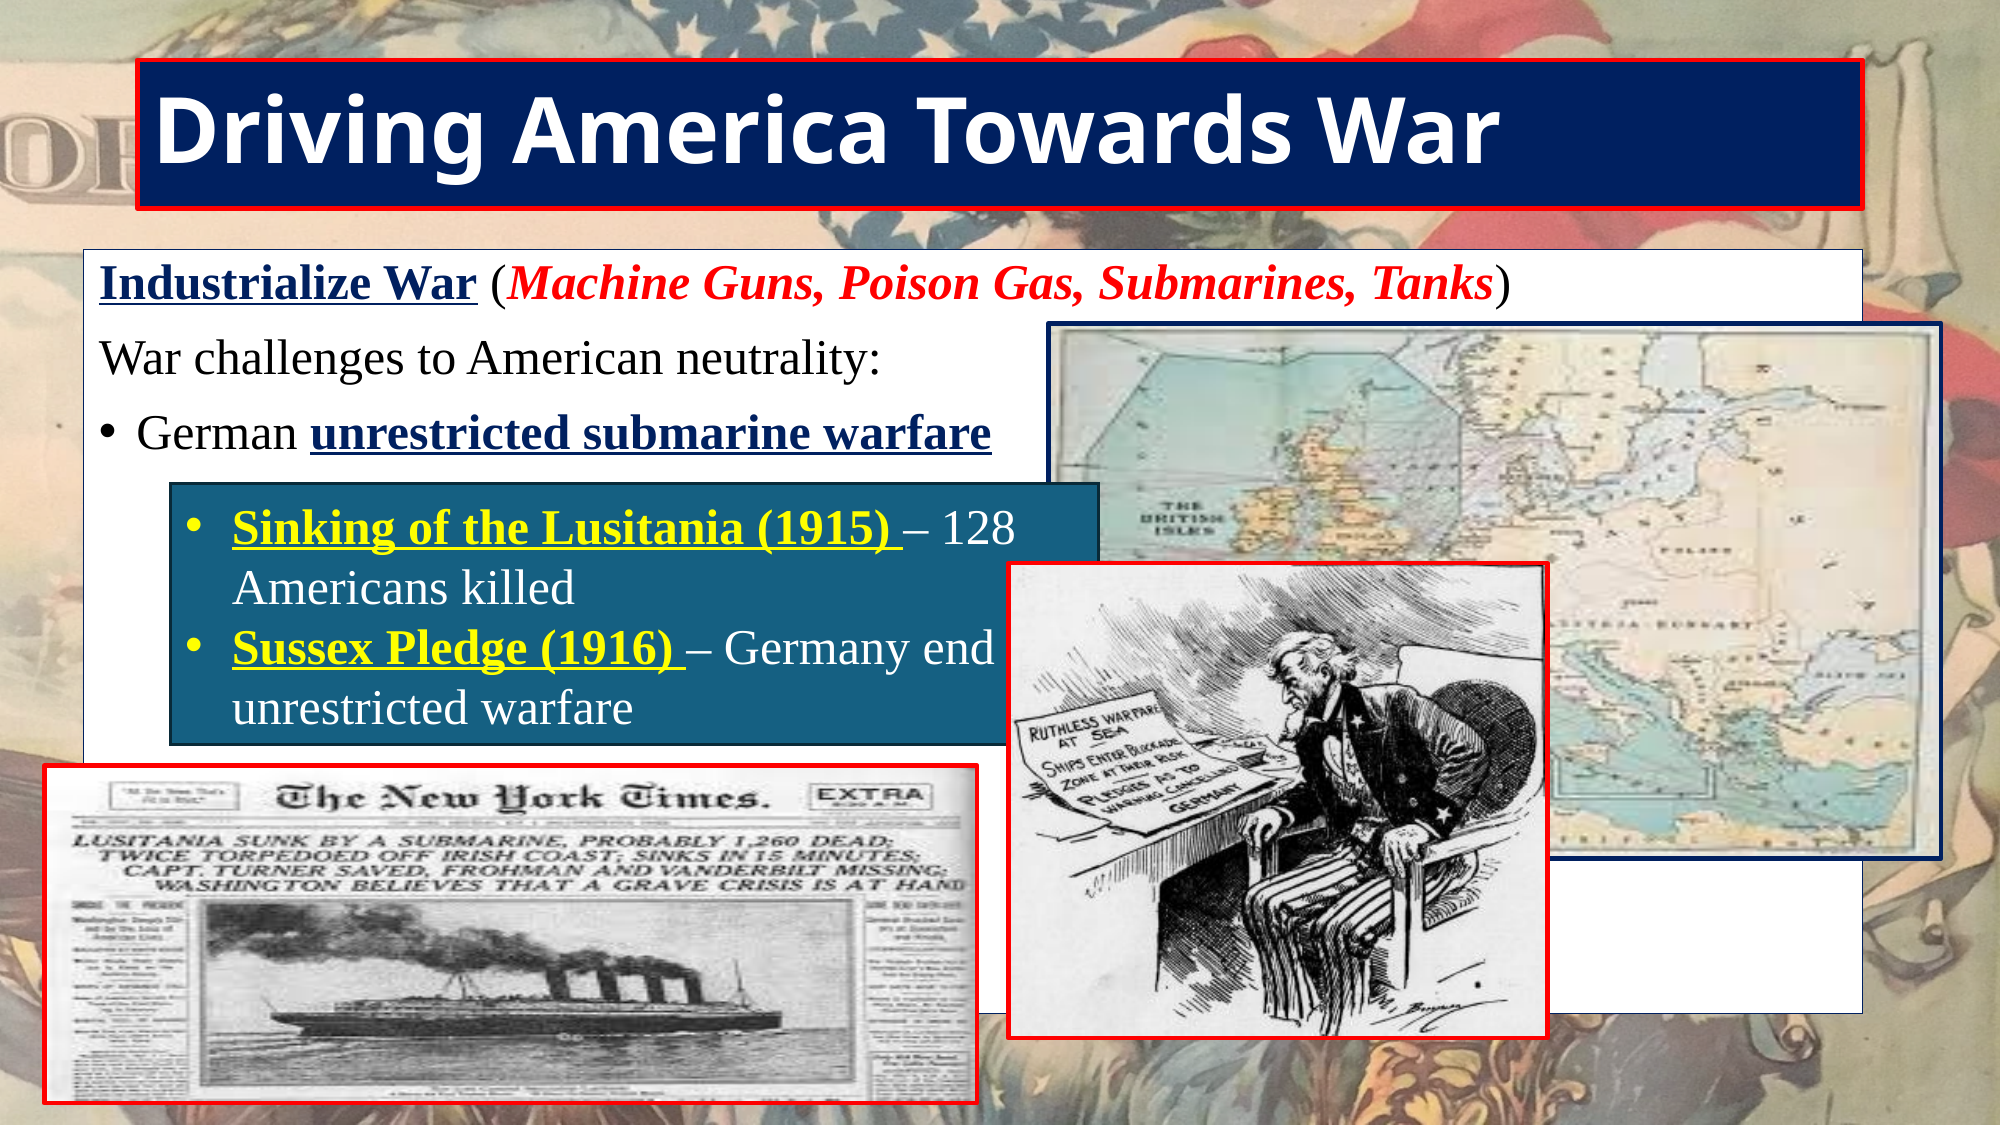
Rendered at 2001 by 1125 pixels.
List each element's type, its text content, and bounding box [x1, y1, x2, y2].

text_box Sinking of the Lusitania (1915) – 128 Americans killed Sussex Pledge (1916) – Germany end unrestricted warfare [169, 482, 1050, 746]
title Driving America Towards War [137, 59, 1863, 209]
picture [1010, 324, 1940, 1037]
picture [46, 767, 976, 1102]
list Industrialize War (Machine Guns, Poison Gas, Submarines, Tanks) War challenges to American neutrality: German unrestricted submarine warfare [83, 249, 1863, 1014]
